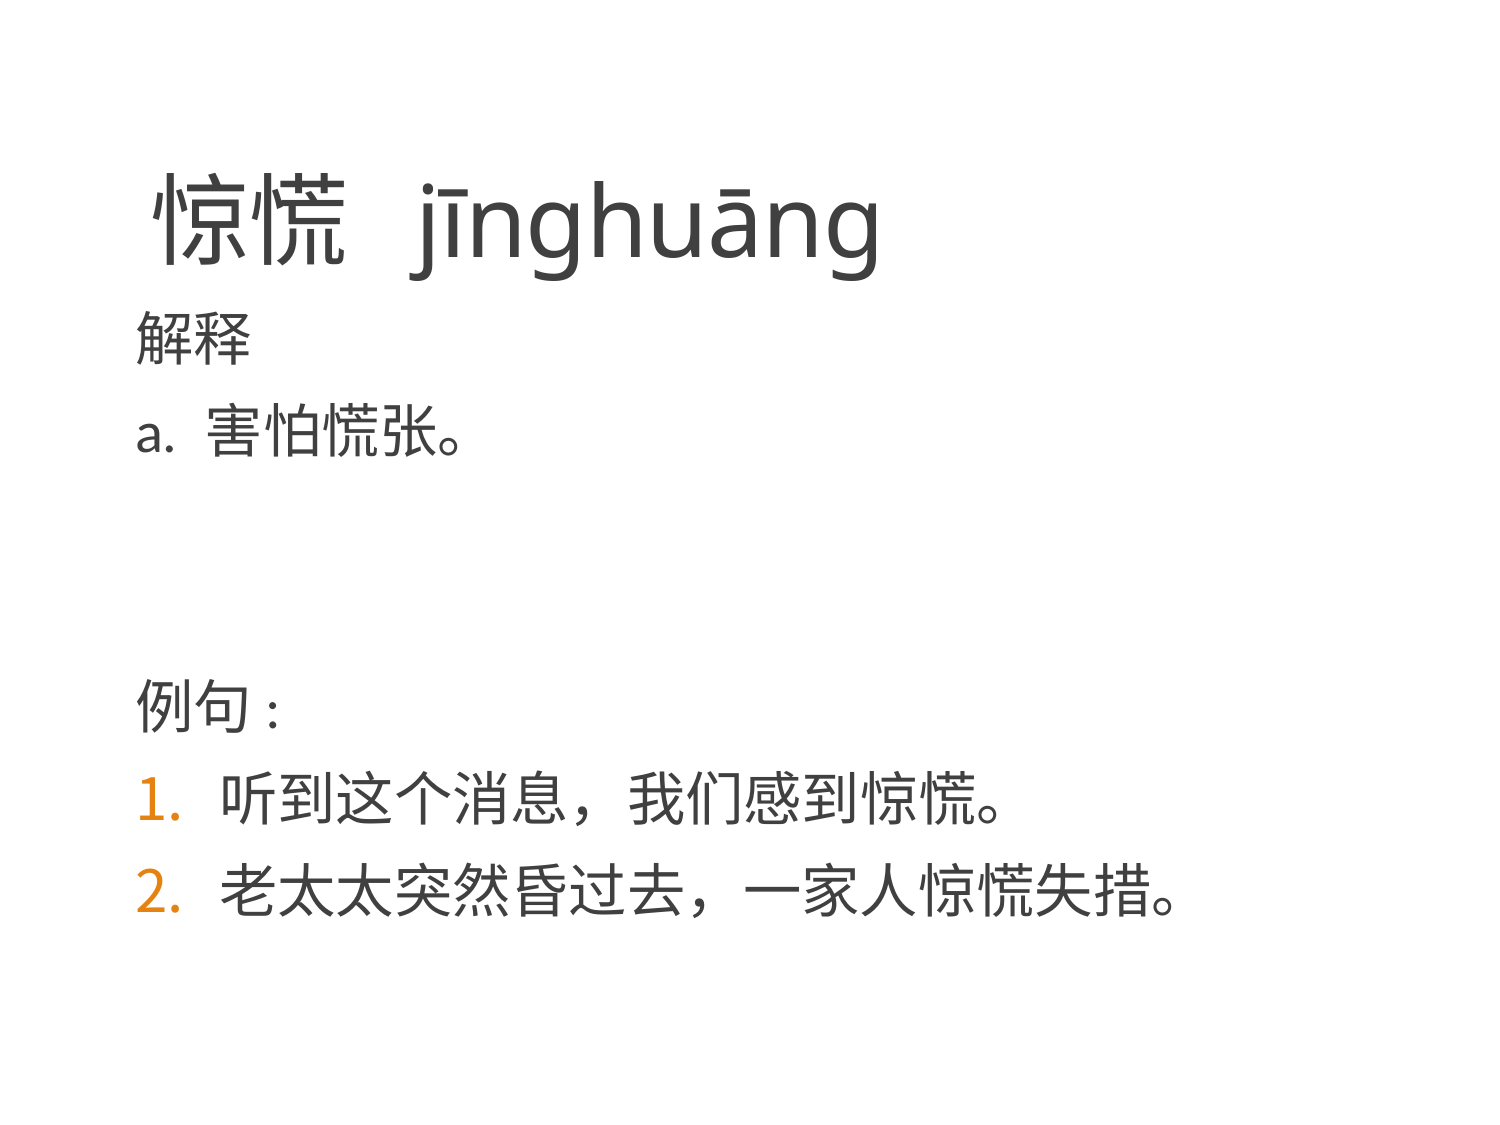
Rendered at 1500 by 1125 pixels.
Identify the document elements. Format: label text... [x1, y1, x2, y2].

title 惊慌 jīnghuāng [135, 47, 1373, 285]
list 解释 a. 害怕慌张。 例句: 听到这个消息，我们感到惊慌。 老太太突然昏过去，一家人惊慌失措。 [135, 302, 1373, 963]
